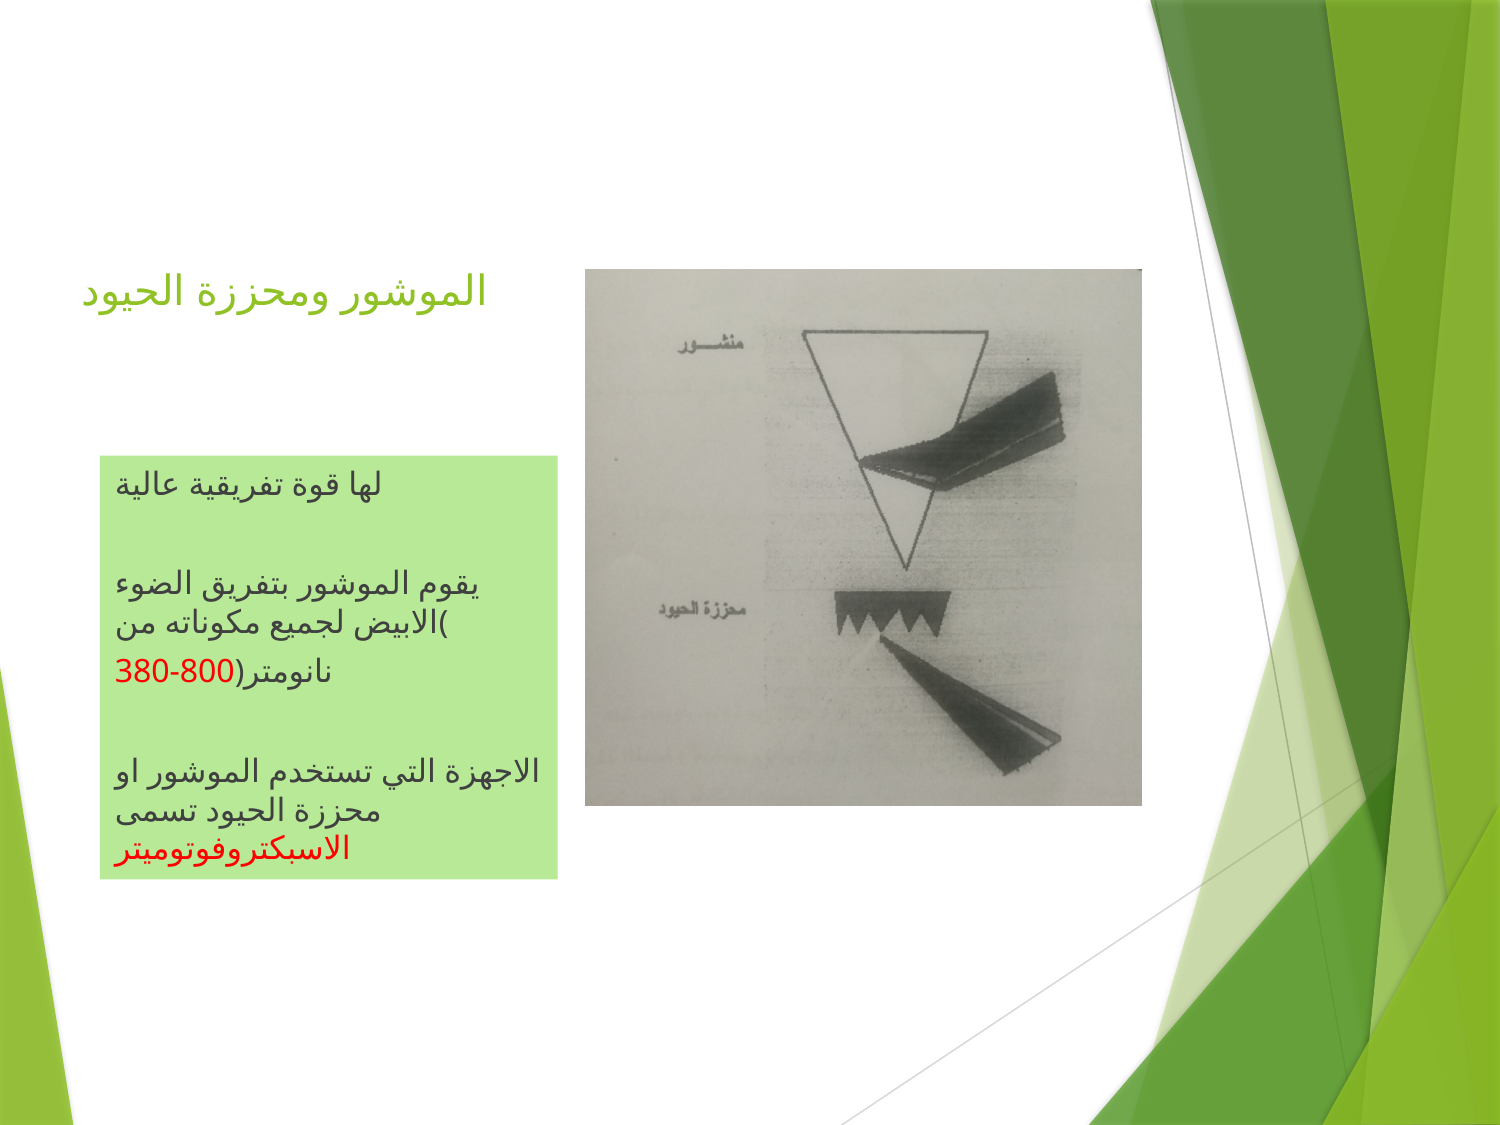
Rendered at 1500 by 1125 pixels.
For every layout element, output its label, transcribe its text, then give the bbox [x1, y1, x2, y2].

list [585, 268, 1142, 807]
title الموشور ومحززة الحيود [66, 113, 561, 330]
list لها قوة تفريقية عالية يقوم الموشور بتفريق الضوء الابيض لجميع مكوناته من( 380-800)نانومتر الاجهزة التي تستخدم الموشور او محززة الحيود تسمى الاسبكتروفوتوميتر [99, 455, 558, 880]
